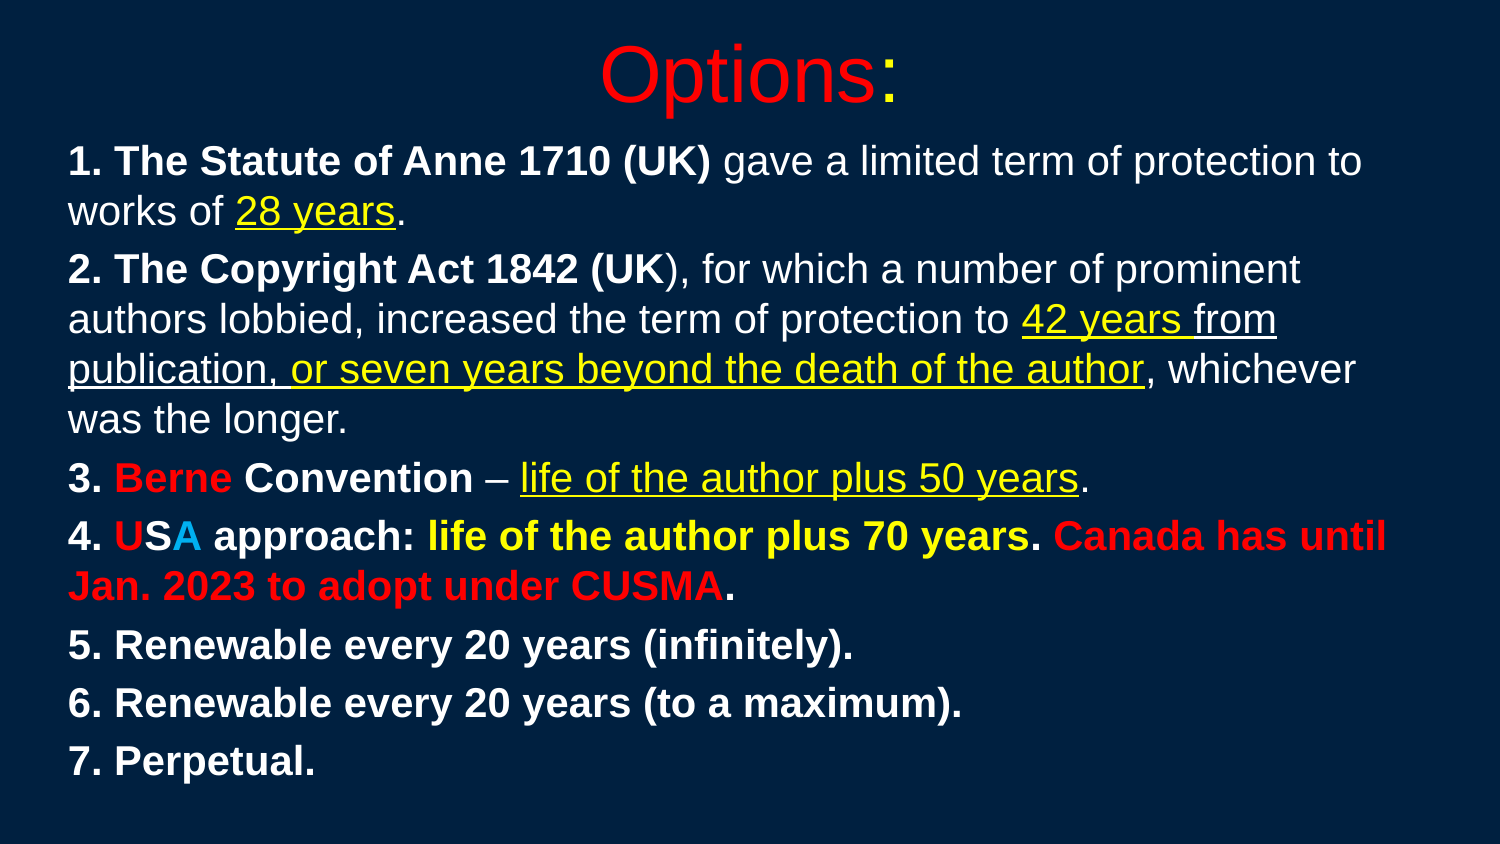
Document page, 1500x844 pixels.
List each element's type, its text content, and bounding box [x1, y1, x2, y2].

list 1. The Statute of Anne 1710 (UK) gave a limited term of protection to works of 28 years. 2. The Copyright Act 1842 (UK), for which a number of prominent authors lobbied, increased the term of protection to 42 years from publication, or seven years beyond the death of the author, whichever was the longer. 3. Berne Convention – life of the author plus 50 years. 4. USA approach: life of the author plus 70 years. Canada has until Jan. 2023 to adopt under CUSMA. 5. Renewable every 20 years (infinitely). 6. Renewable every 20 years (to a maximum). 7. Perpetual. [53, 126, 1447, 844]
title Options: [243, 14, 1257, 126]
